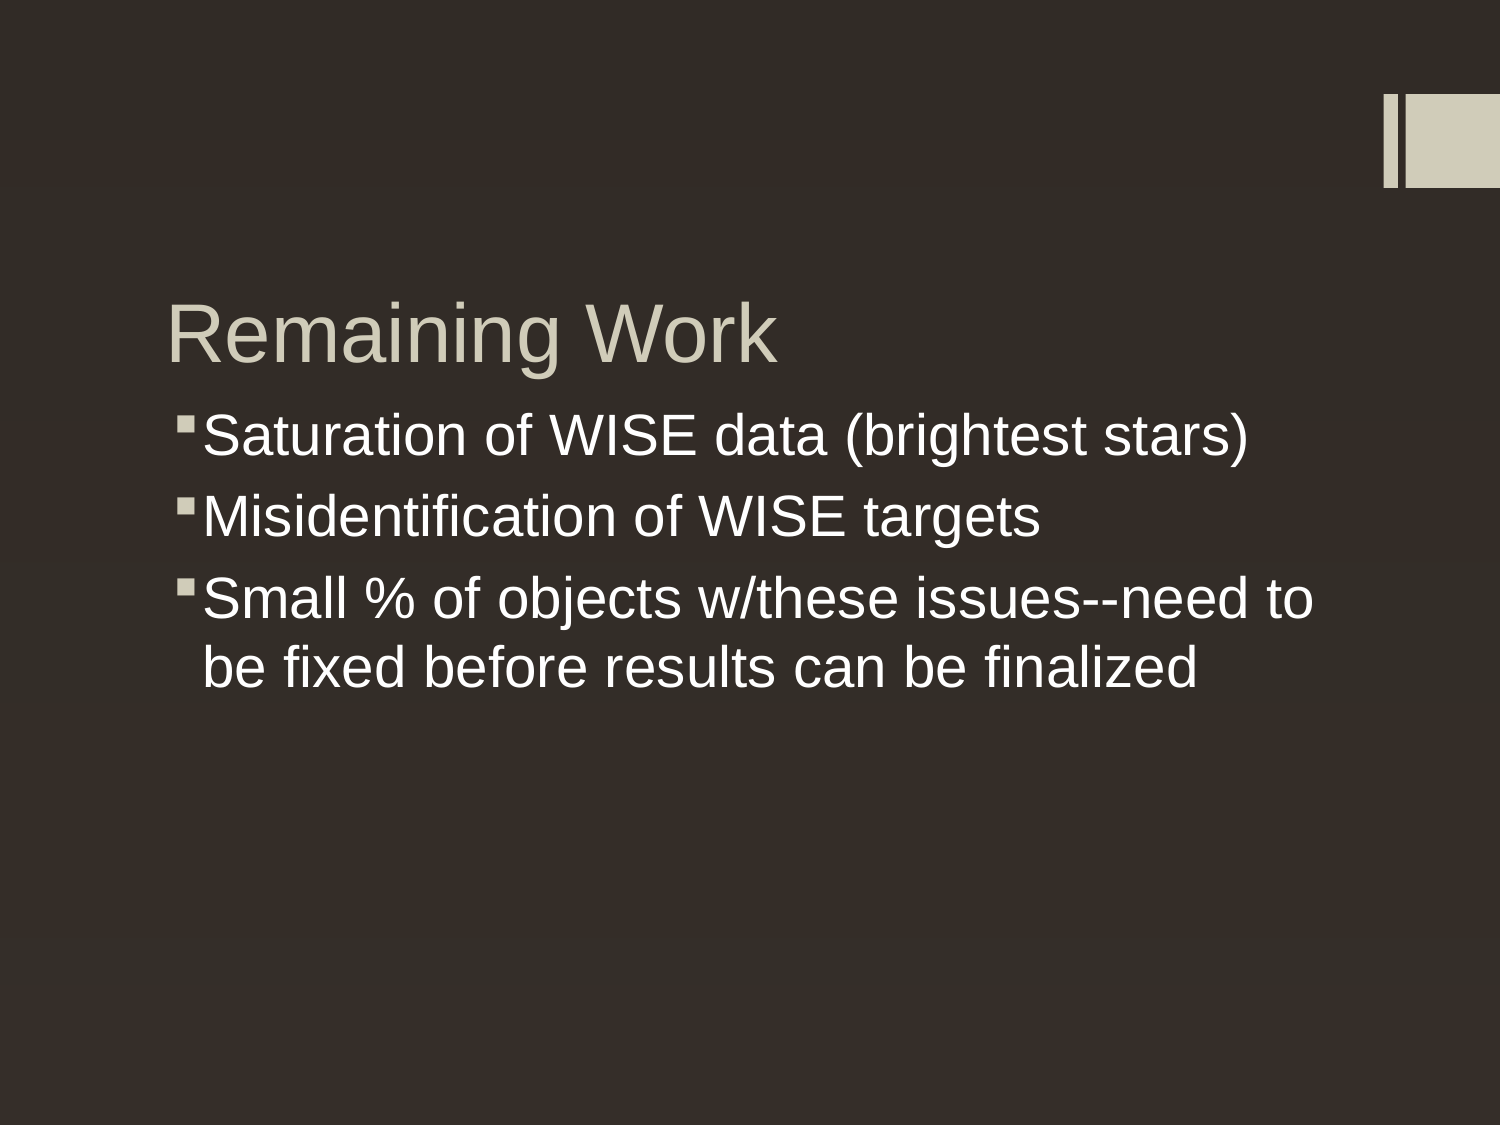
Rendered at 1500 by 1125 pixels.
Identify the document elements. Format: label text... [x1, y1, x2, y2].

title Remaining Work [150, 196, 1350, 387]
list Saturation of WISE data (brightest stars) Misidentification of WISE targets Small % of objects w/these issues--need to be fixed before results can be finalized [150, 389, 1350, 970]
